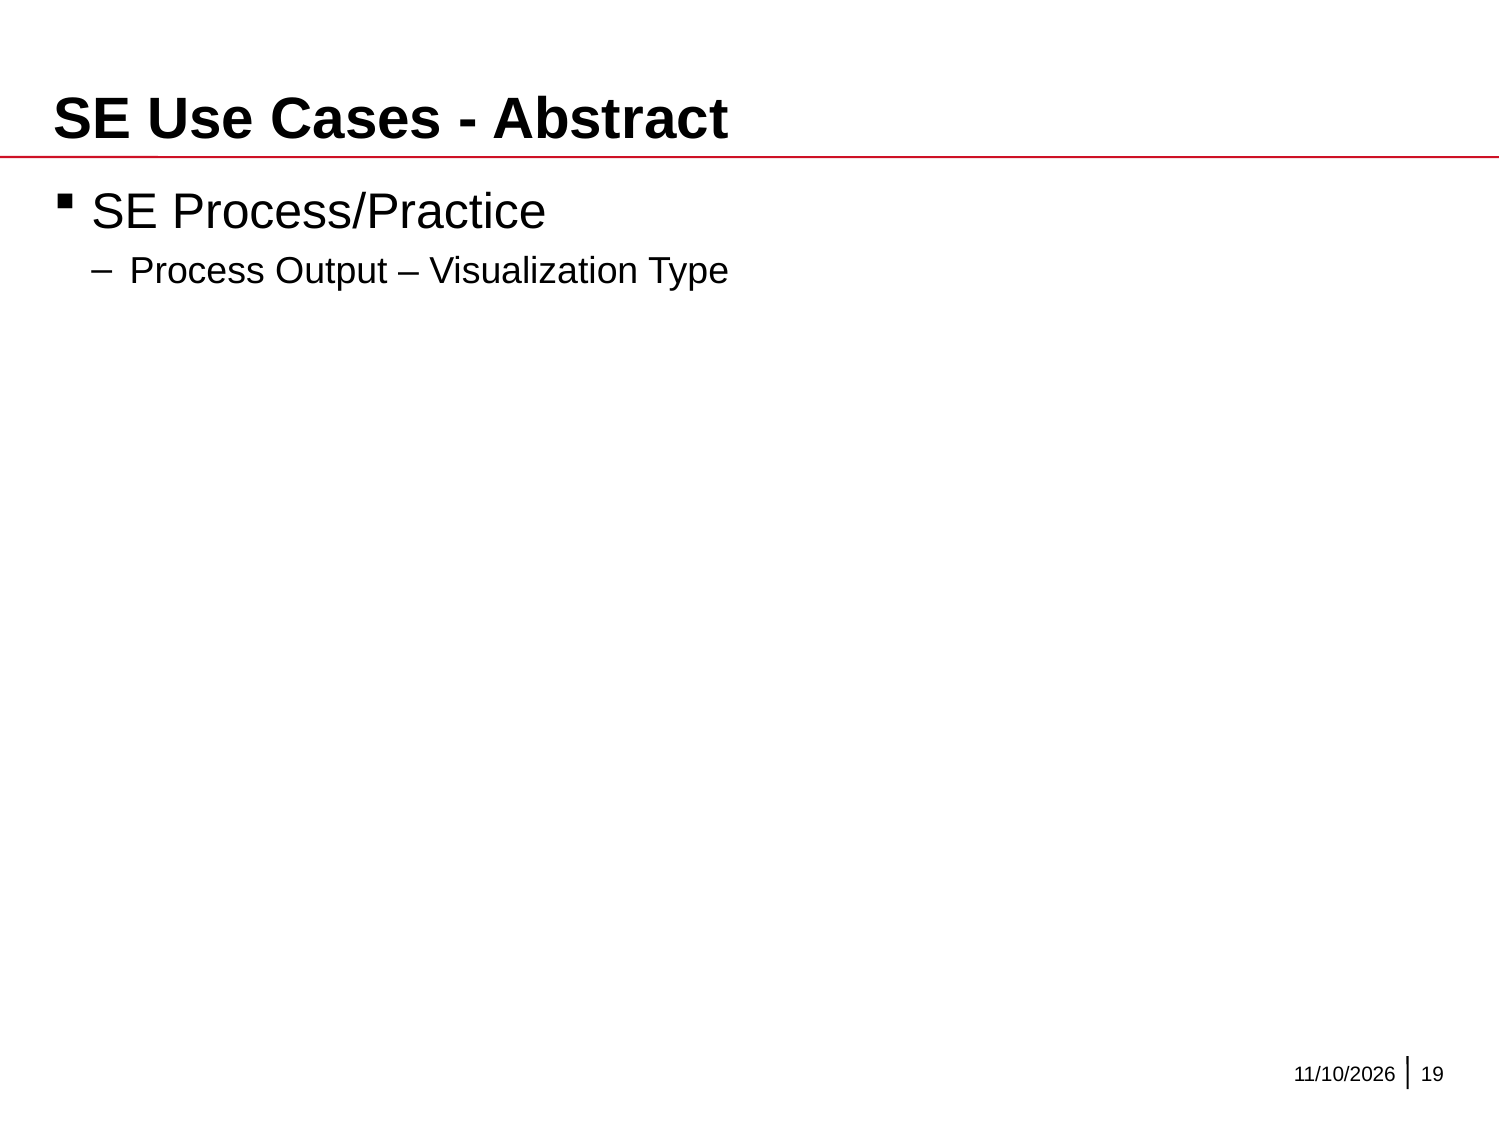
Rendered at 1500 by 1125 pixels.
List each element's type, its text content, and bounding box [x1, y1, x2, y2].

slide_number 19 [1420, 1042, 1490, 1103]
list SE Process/Practice Process Output – Visualization Type [38, 170, 1461, 913]
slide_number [1045, 1042, 1396, 1103]
title SE Use Cases - Abstract [38, 45, 1225, 158]
